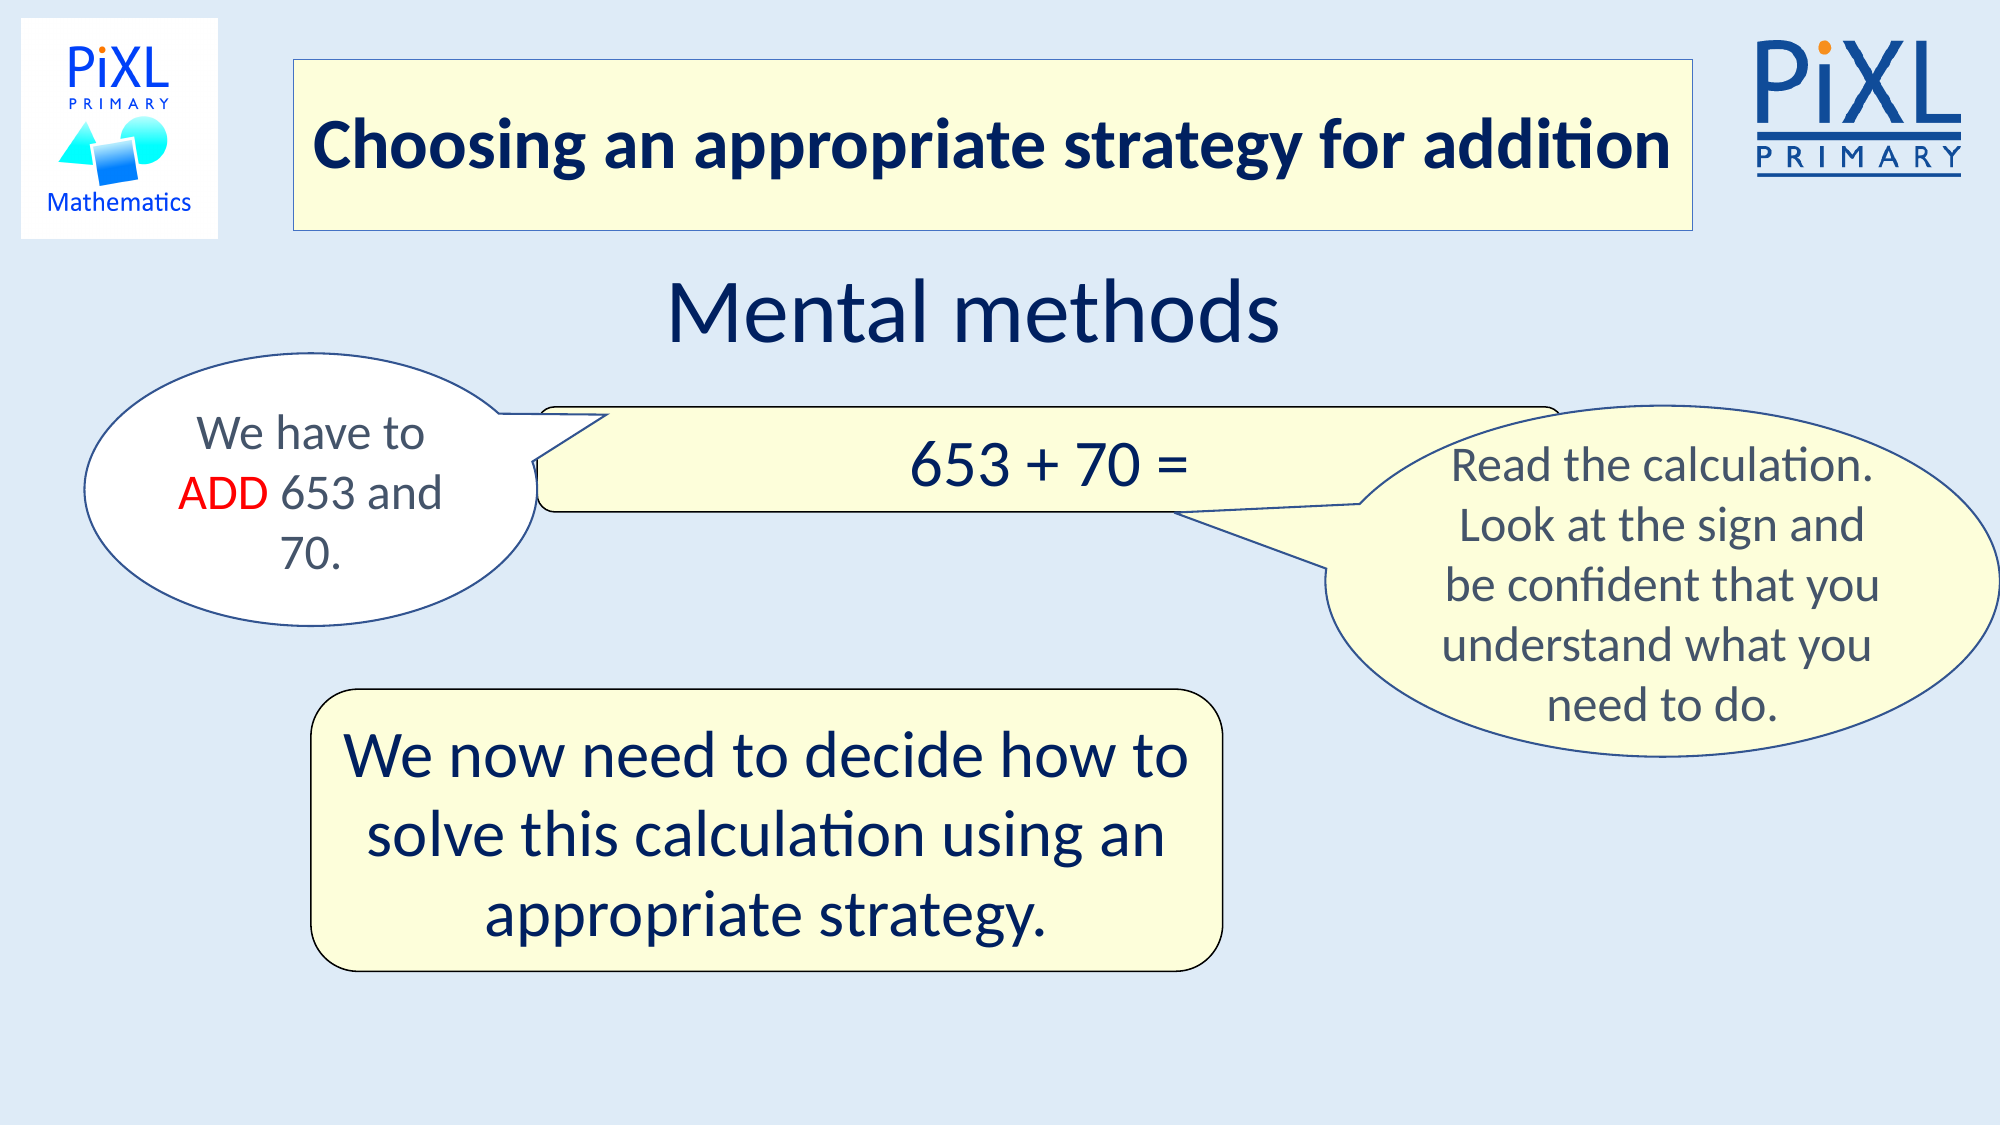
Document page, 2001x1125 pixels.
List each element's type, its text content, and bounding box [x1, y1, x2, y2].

text_box We have to ADD 653 and 70. [83, 352, 611, 628]
title Mental methods [650, 218, 2000, 407]
text_box 653 + 70 = [537, 406, 1559, 512]
picture [20, 18, 218, 239]
text_box Choosing an appropriate strategy for addition [293, 59, 1693, 231]
picture [1757, 40, 1961, 177]
text_box We now need to decide how to solve this calculation using an appropriate strategy. [310, 689, 1223, 972]
text_box Read the calculation. Look at the sign and be confident that you understand what you need to do. [1173, 404, 2000, 758]
